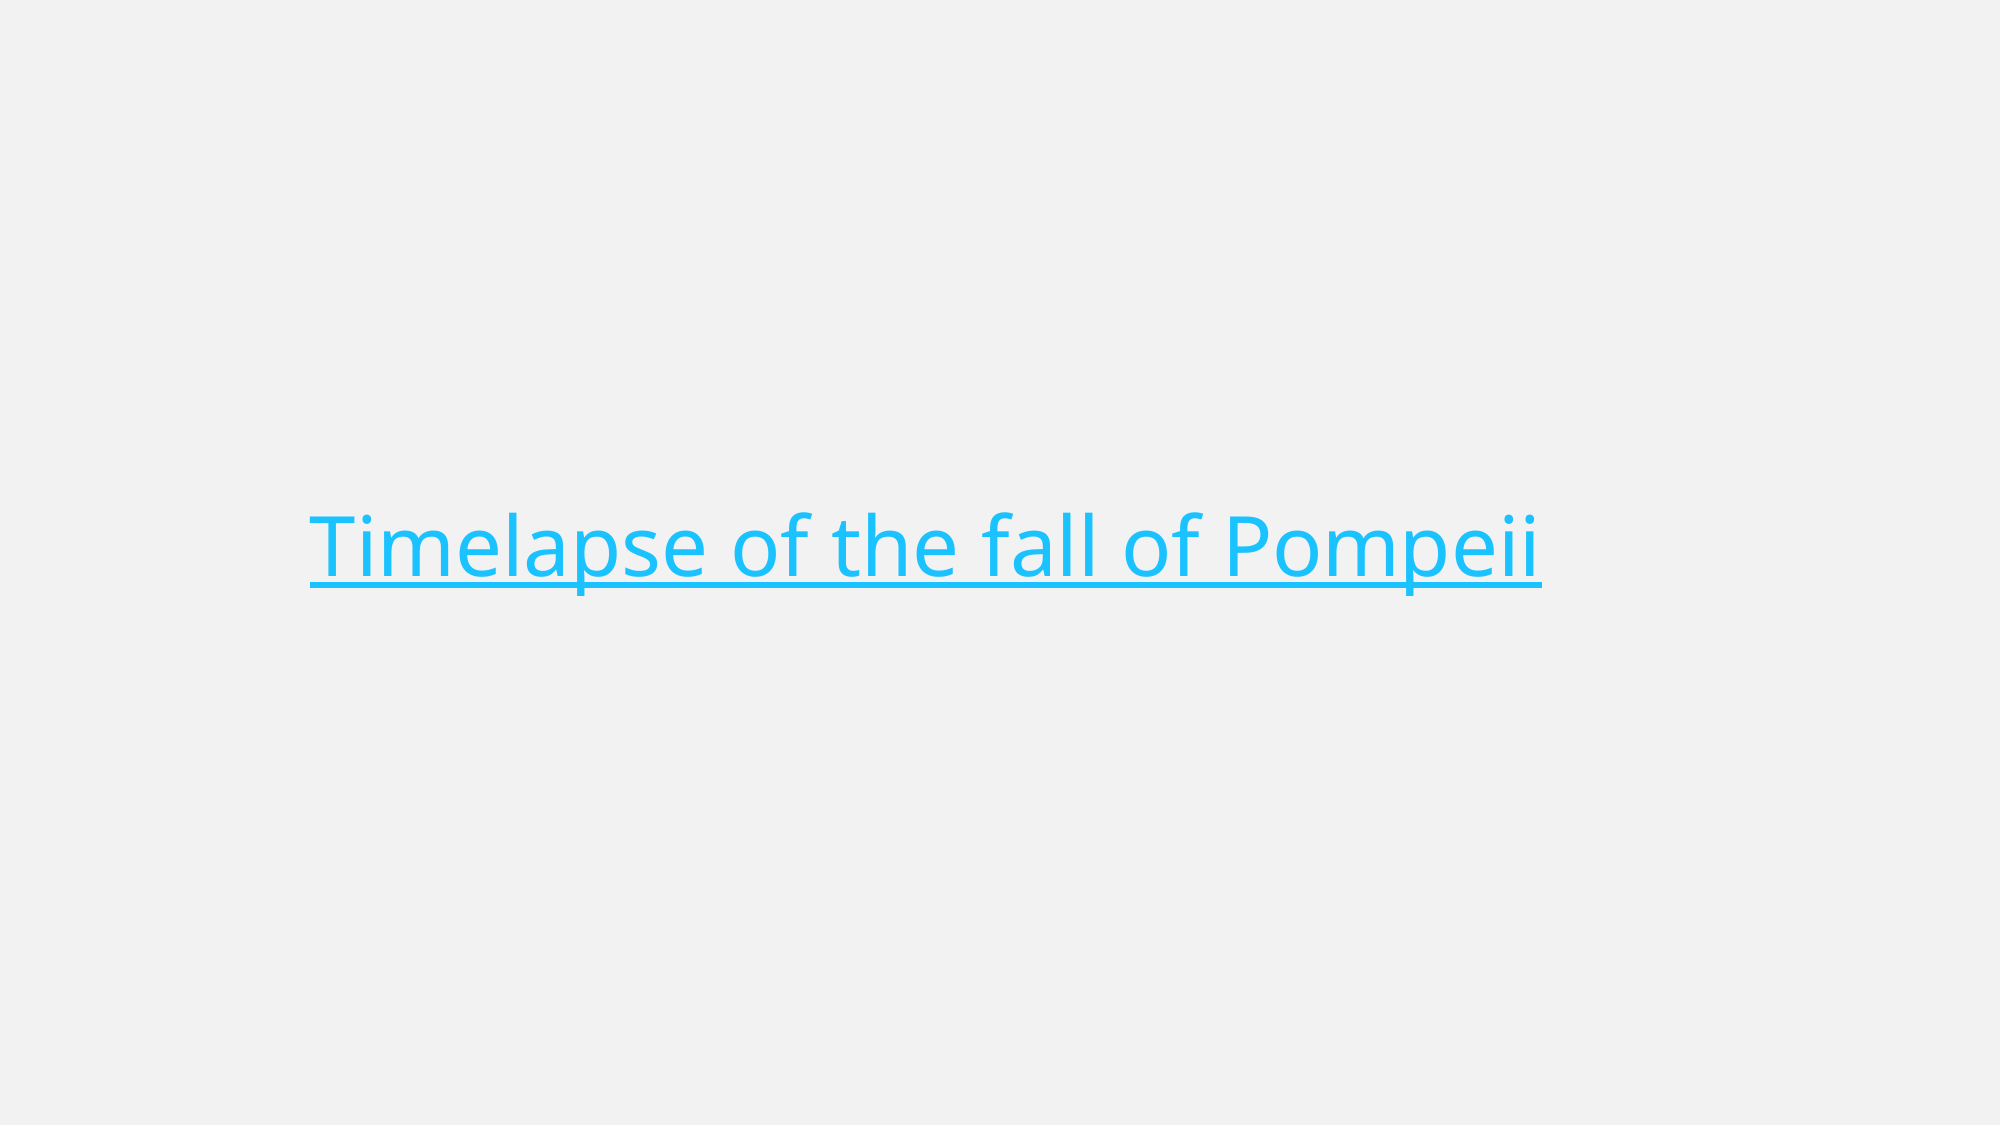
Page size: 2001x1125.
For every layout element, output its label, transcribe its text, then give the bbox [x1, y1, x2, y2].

list Timelapse of the fall of Pompeii [294, 485, 1705, 640]
